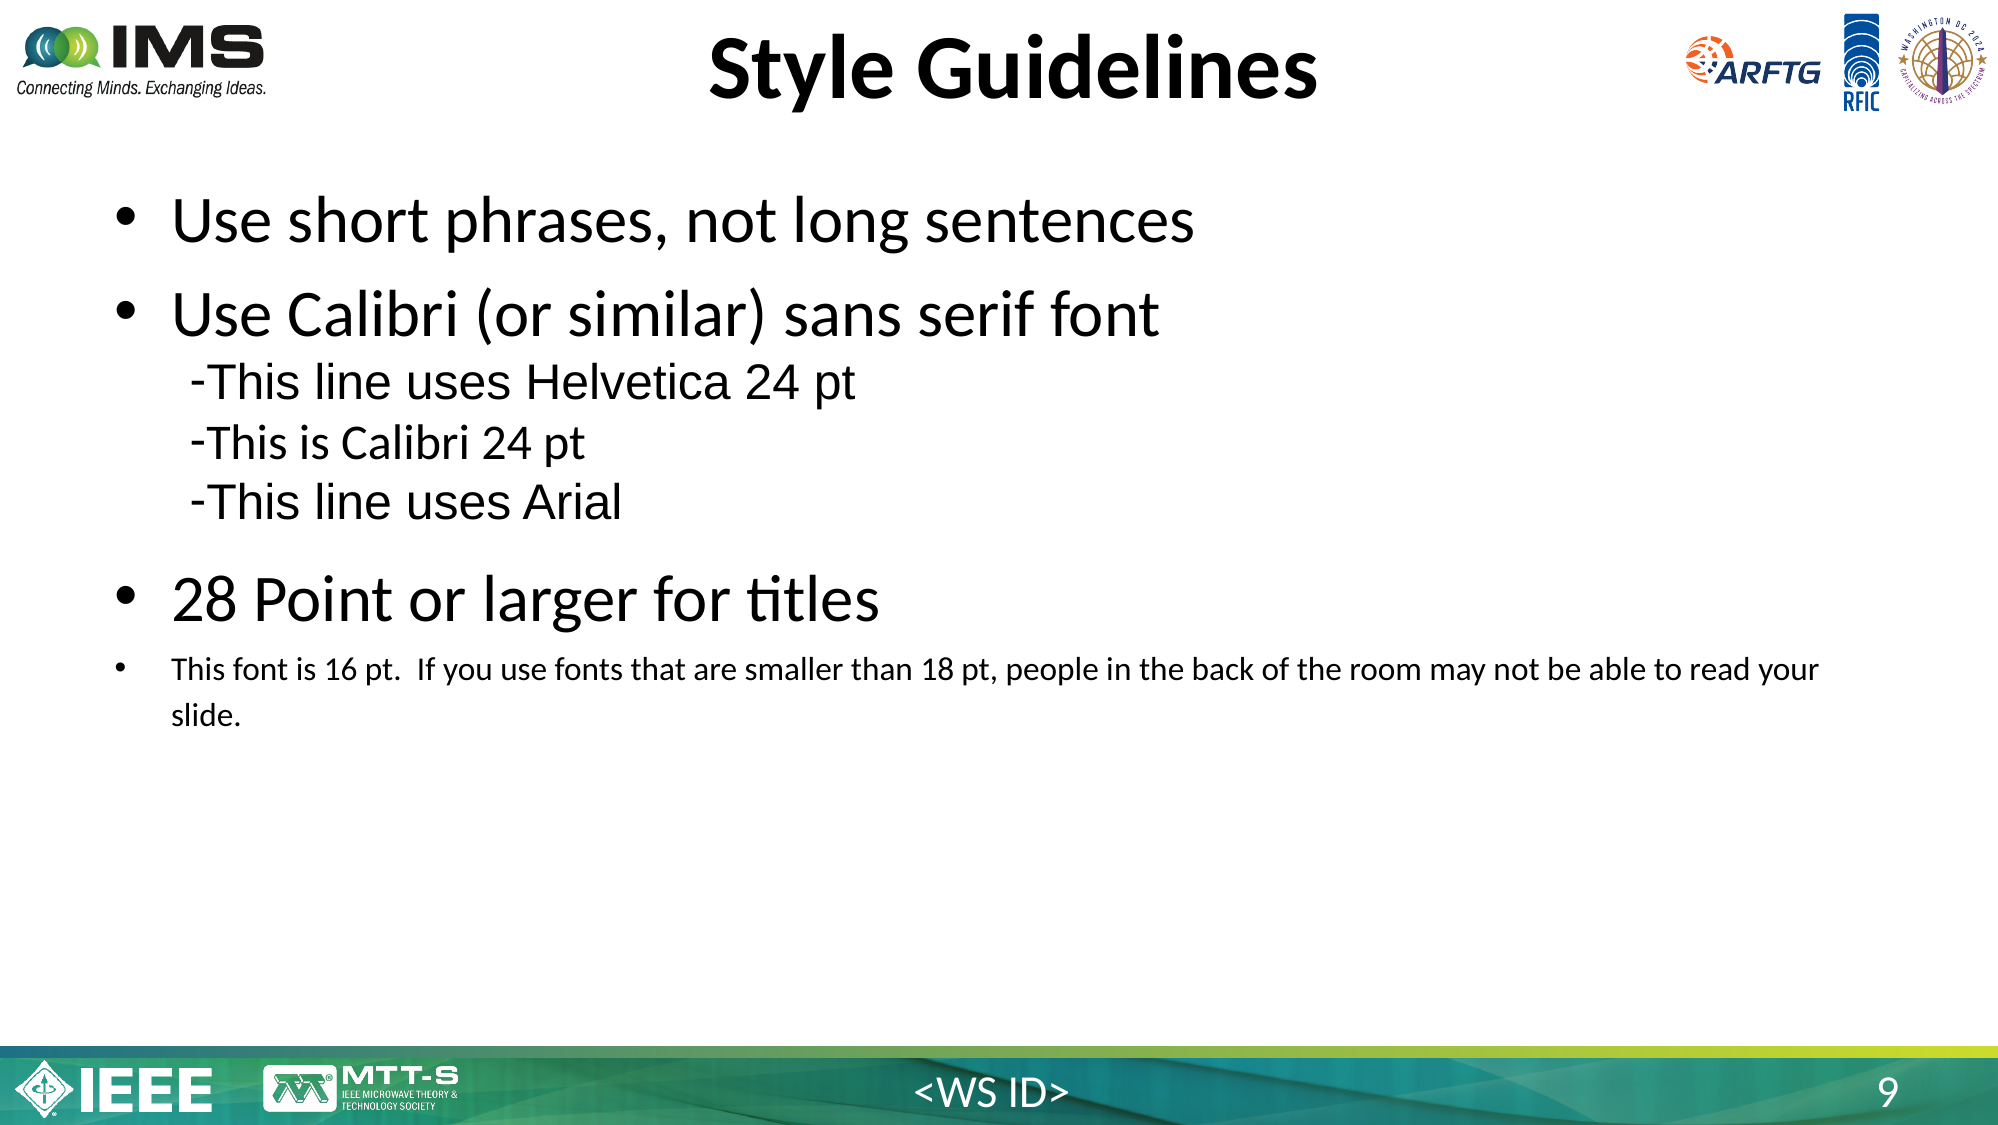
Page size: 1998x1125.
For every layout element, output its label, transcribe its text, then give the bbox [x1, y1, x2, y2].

picture [1811, 36, 1821, 84]
picture [15, 21, 217, 99]
picture [0, 1023, 1998, 1125]
title Style Guidelines [217, 0, 1811, 140]
picture [1839, 7, 1884, 121]
picture [1891, 7, 1994, 114]
list Use short phrases, not long sentences Use Calibri (or similar) sans serif font This line uses Helvetica 24 pt This is Calibri 24 pt This line uses Arial 28 Point or larger for titles This font is 16 pt. If you use fonts that are smaller than 18 pt, people in the back of the room may not be able to read your slide. [99, 168, 1898, 982]
